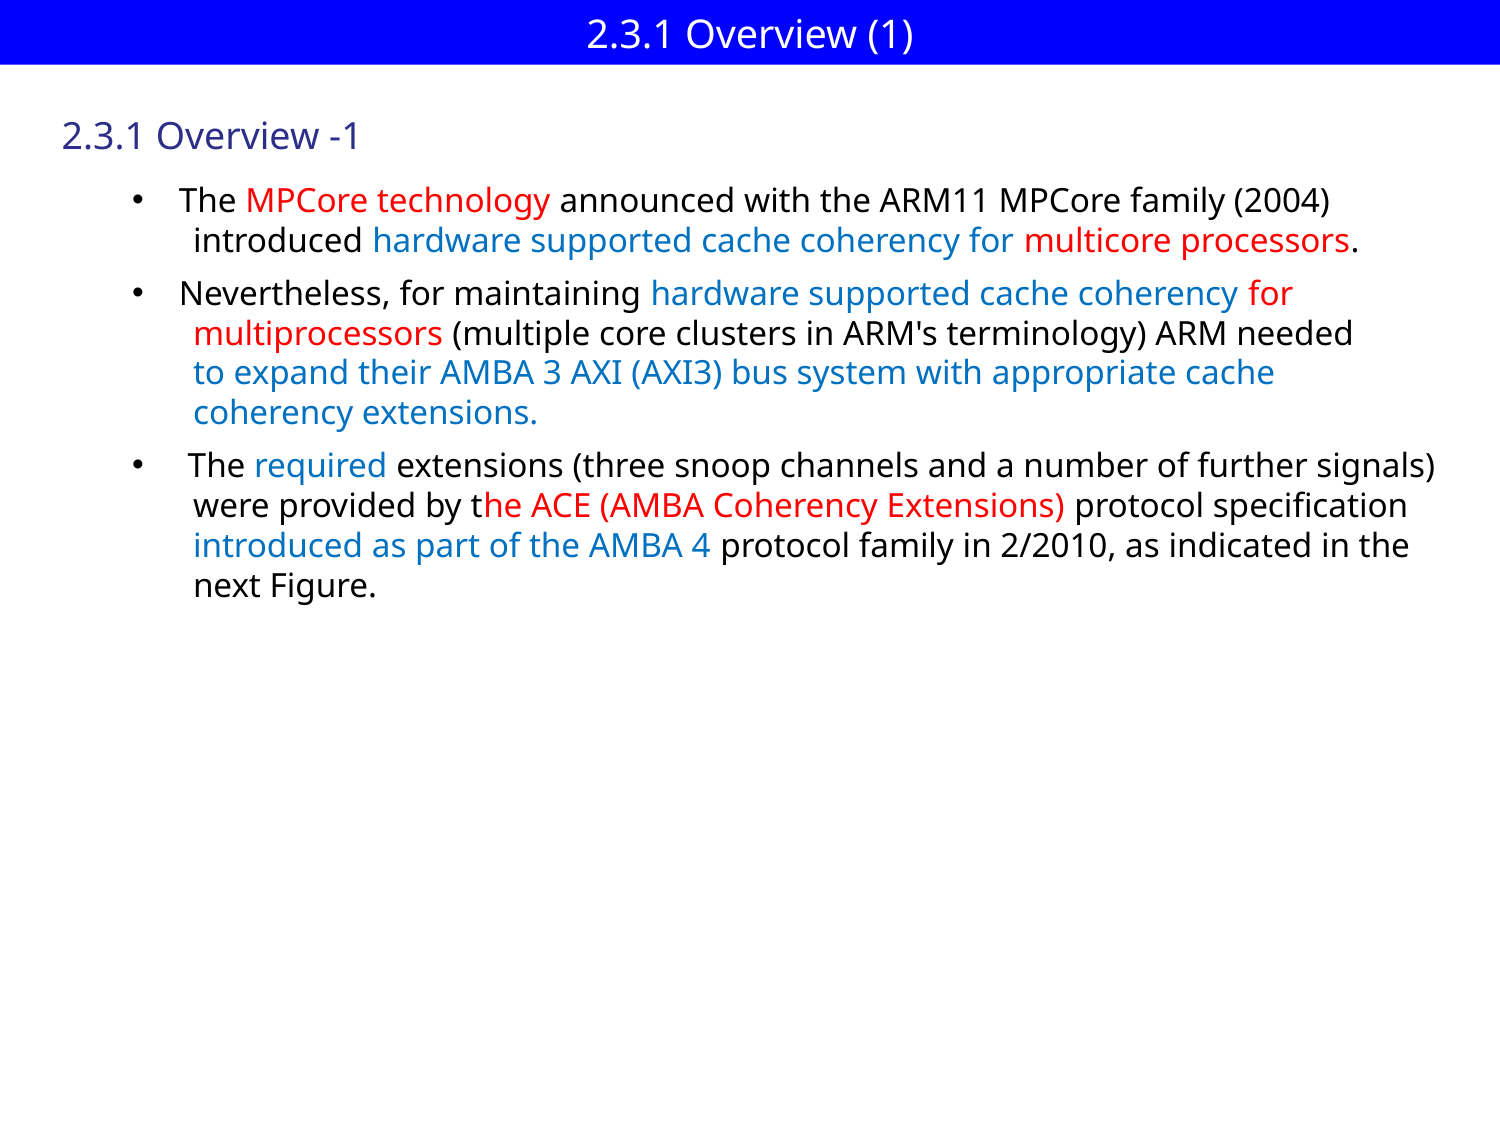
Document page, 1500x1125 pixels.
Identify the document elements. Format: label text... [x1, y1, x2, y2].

title 2.3.1 Overview (1) [0, 0, 1500, 65]
text_box 2.3.1 Overview -1 [46, 104, 378, 165]
text_box The MPCore technology announced with the ARM11 MPCore family (2004) introduced hardware supported cache coherency for multicore processors. Nevertheless, for maintaining hardware supported cache coherency for multiprocessors (multiple core clusters in ARM's terminology) ARM needed to expand their AMBA 3 AXI (AXI3) bus system with appropriate cache coherency extensions. The required extensions (three snoop channels and a number of further signals) were provided by the ACE (AMBA Coherency Extensions) protocol specification introduced as part of the AMBA 4 protocol family in 2/2010, as indicated in the next Figure. [117, 171, 1452, 611]
